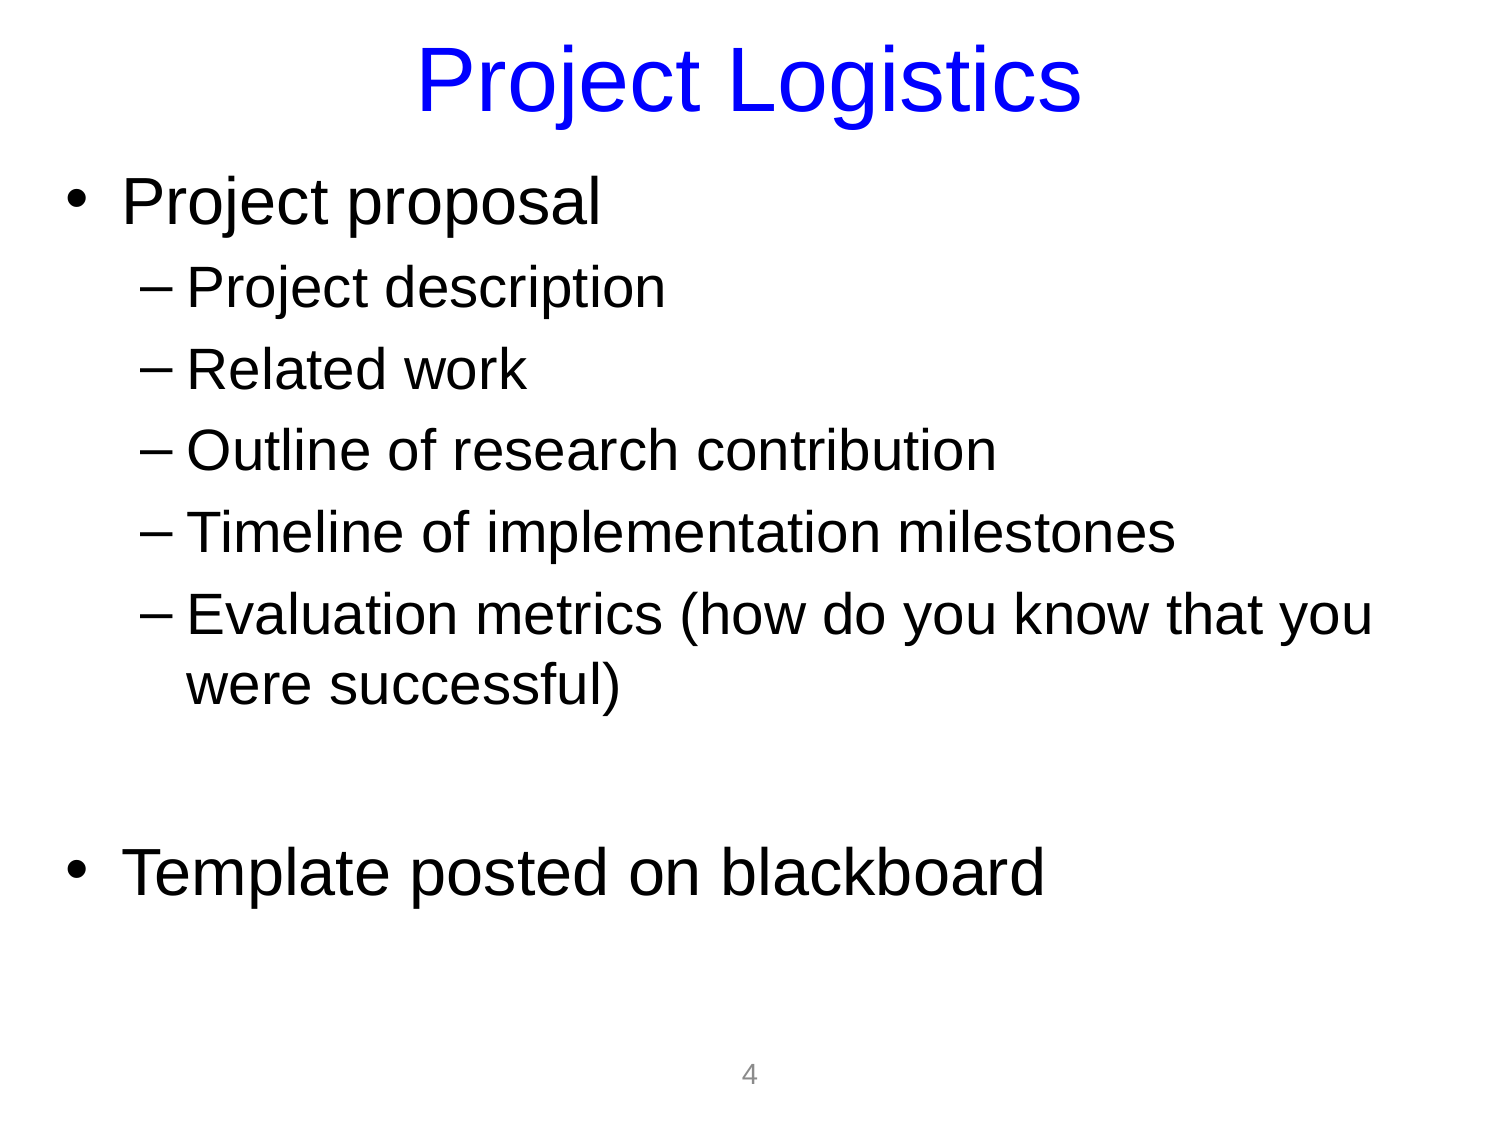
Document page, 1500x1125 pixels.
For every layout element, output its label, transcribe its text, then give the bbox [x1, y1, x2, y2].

title Project Logistics [75, 0, 1425, 149]
footer 4 [512, 1042, 988, 1103]
list Project proposal Project description Related work Outline of research contribution Timeline of implementation milestones Evaluation metrics (how do you know that you were successful) Template posted on blackboard [50, 149, 1450, 988]
